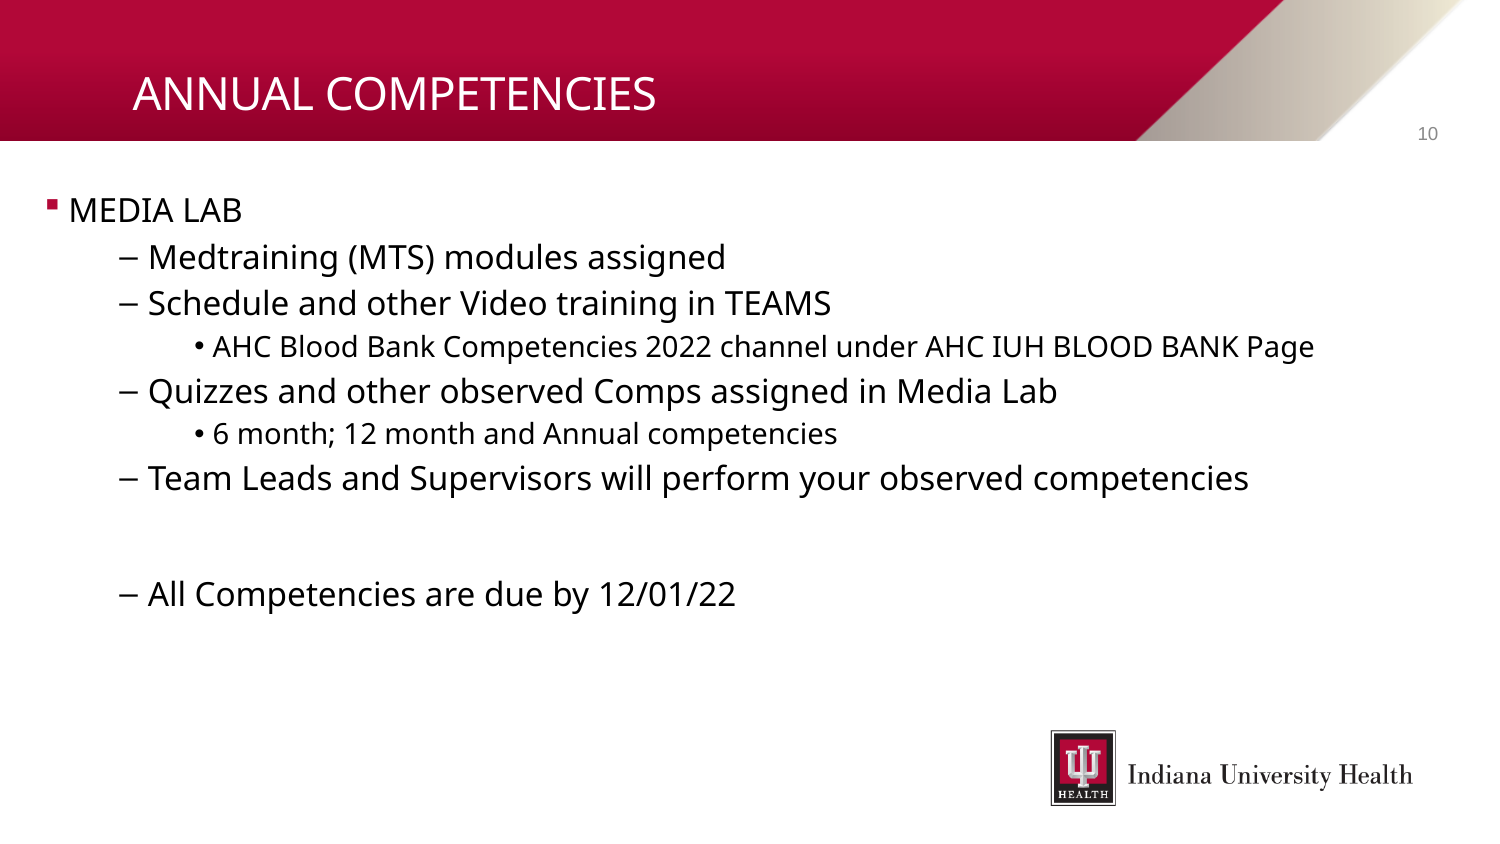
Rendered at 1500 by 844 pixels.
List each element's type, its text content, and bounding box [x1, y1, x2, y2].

slide_number 10 [1318, 98, 1439, 144]
list MEDIA LAB Medtraining (MTS) modules assigned Schedule and other Video training in TEAMS AHC Blood Bank Competencies 2022 channel under AHC IUH BLOOD BANK Page Quizzes and other observed Comps assigned in Media Lab 6 month; 12 month and Annual competencies Team Leads and Supervisors will perform your observed competencies All Competencies are due by 12/01/22 [44, 189, 1428, 755]
picture [0, 0, 1500, 141]
picture [1048, 755, 1415, 809]
title ANNUAL COMPETENCIES [132, 25, 1140, 121]
